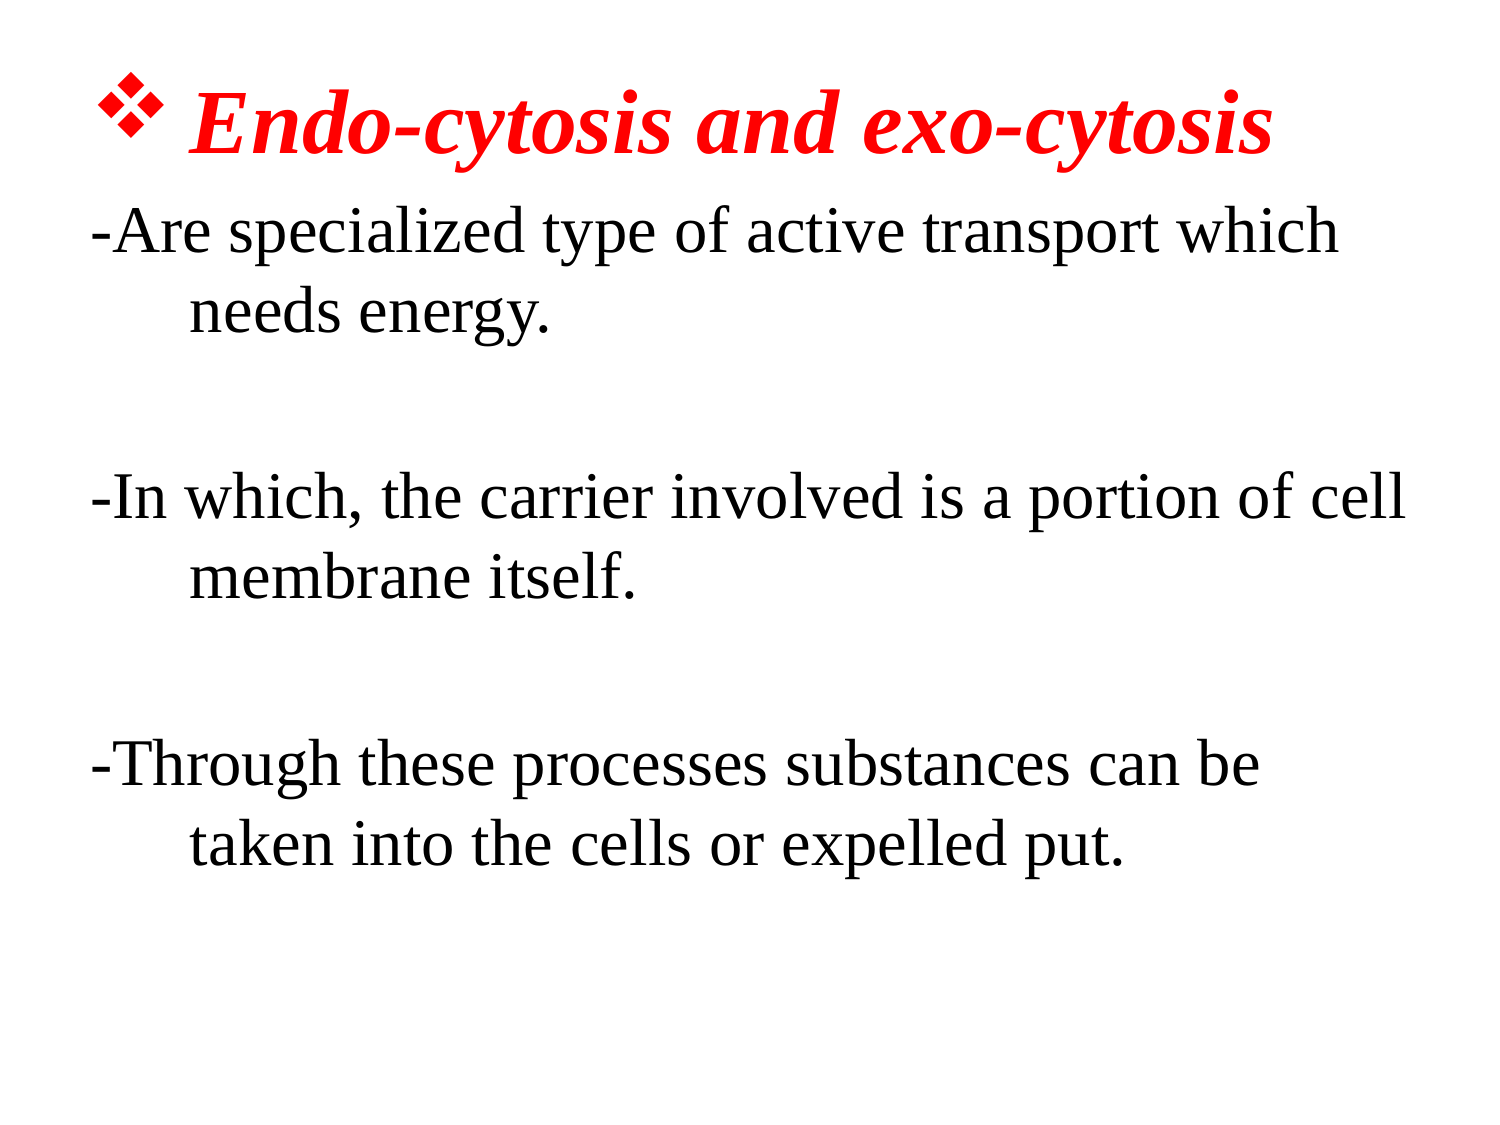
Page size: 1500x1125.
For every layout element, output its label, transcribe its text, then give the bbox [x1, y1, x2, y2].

list Endo-cytosis and exo-cytosis -Are specialized type of active transport which needs energy. -In which, the carrier involved is a portion of cell membrane itself. -Through these processes substances can be taken into the cells or expelled put. [75, 54, 1425, 1005]
